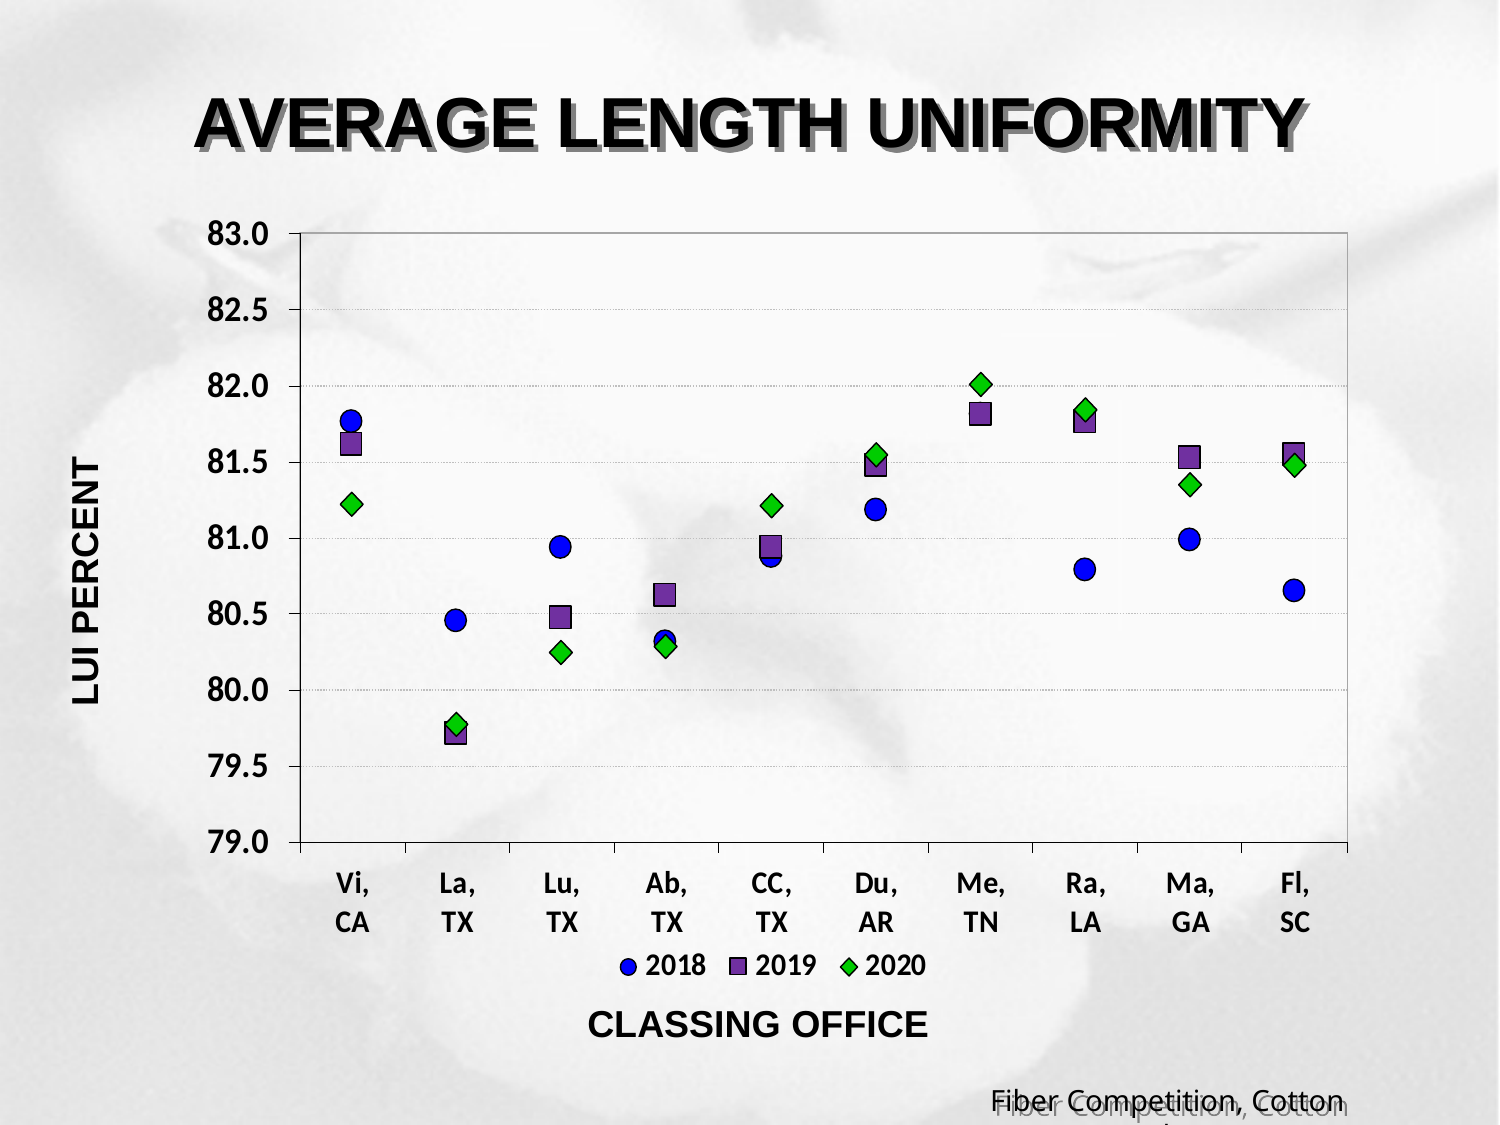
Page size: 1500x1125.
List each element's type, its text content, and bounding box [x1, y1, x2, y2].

footer Fiber Competition, Cotton Incorporated [974, 1074, 1500, 1125]
picture [0, 0, 1500, 1125]
text_box LUI PERCENT [60, 456, 103, 707]
text_box CLASSING OFFICE [587, 1022, 930, 1045]
